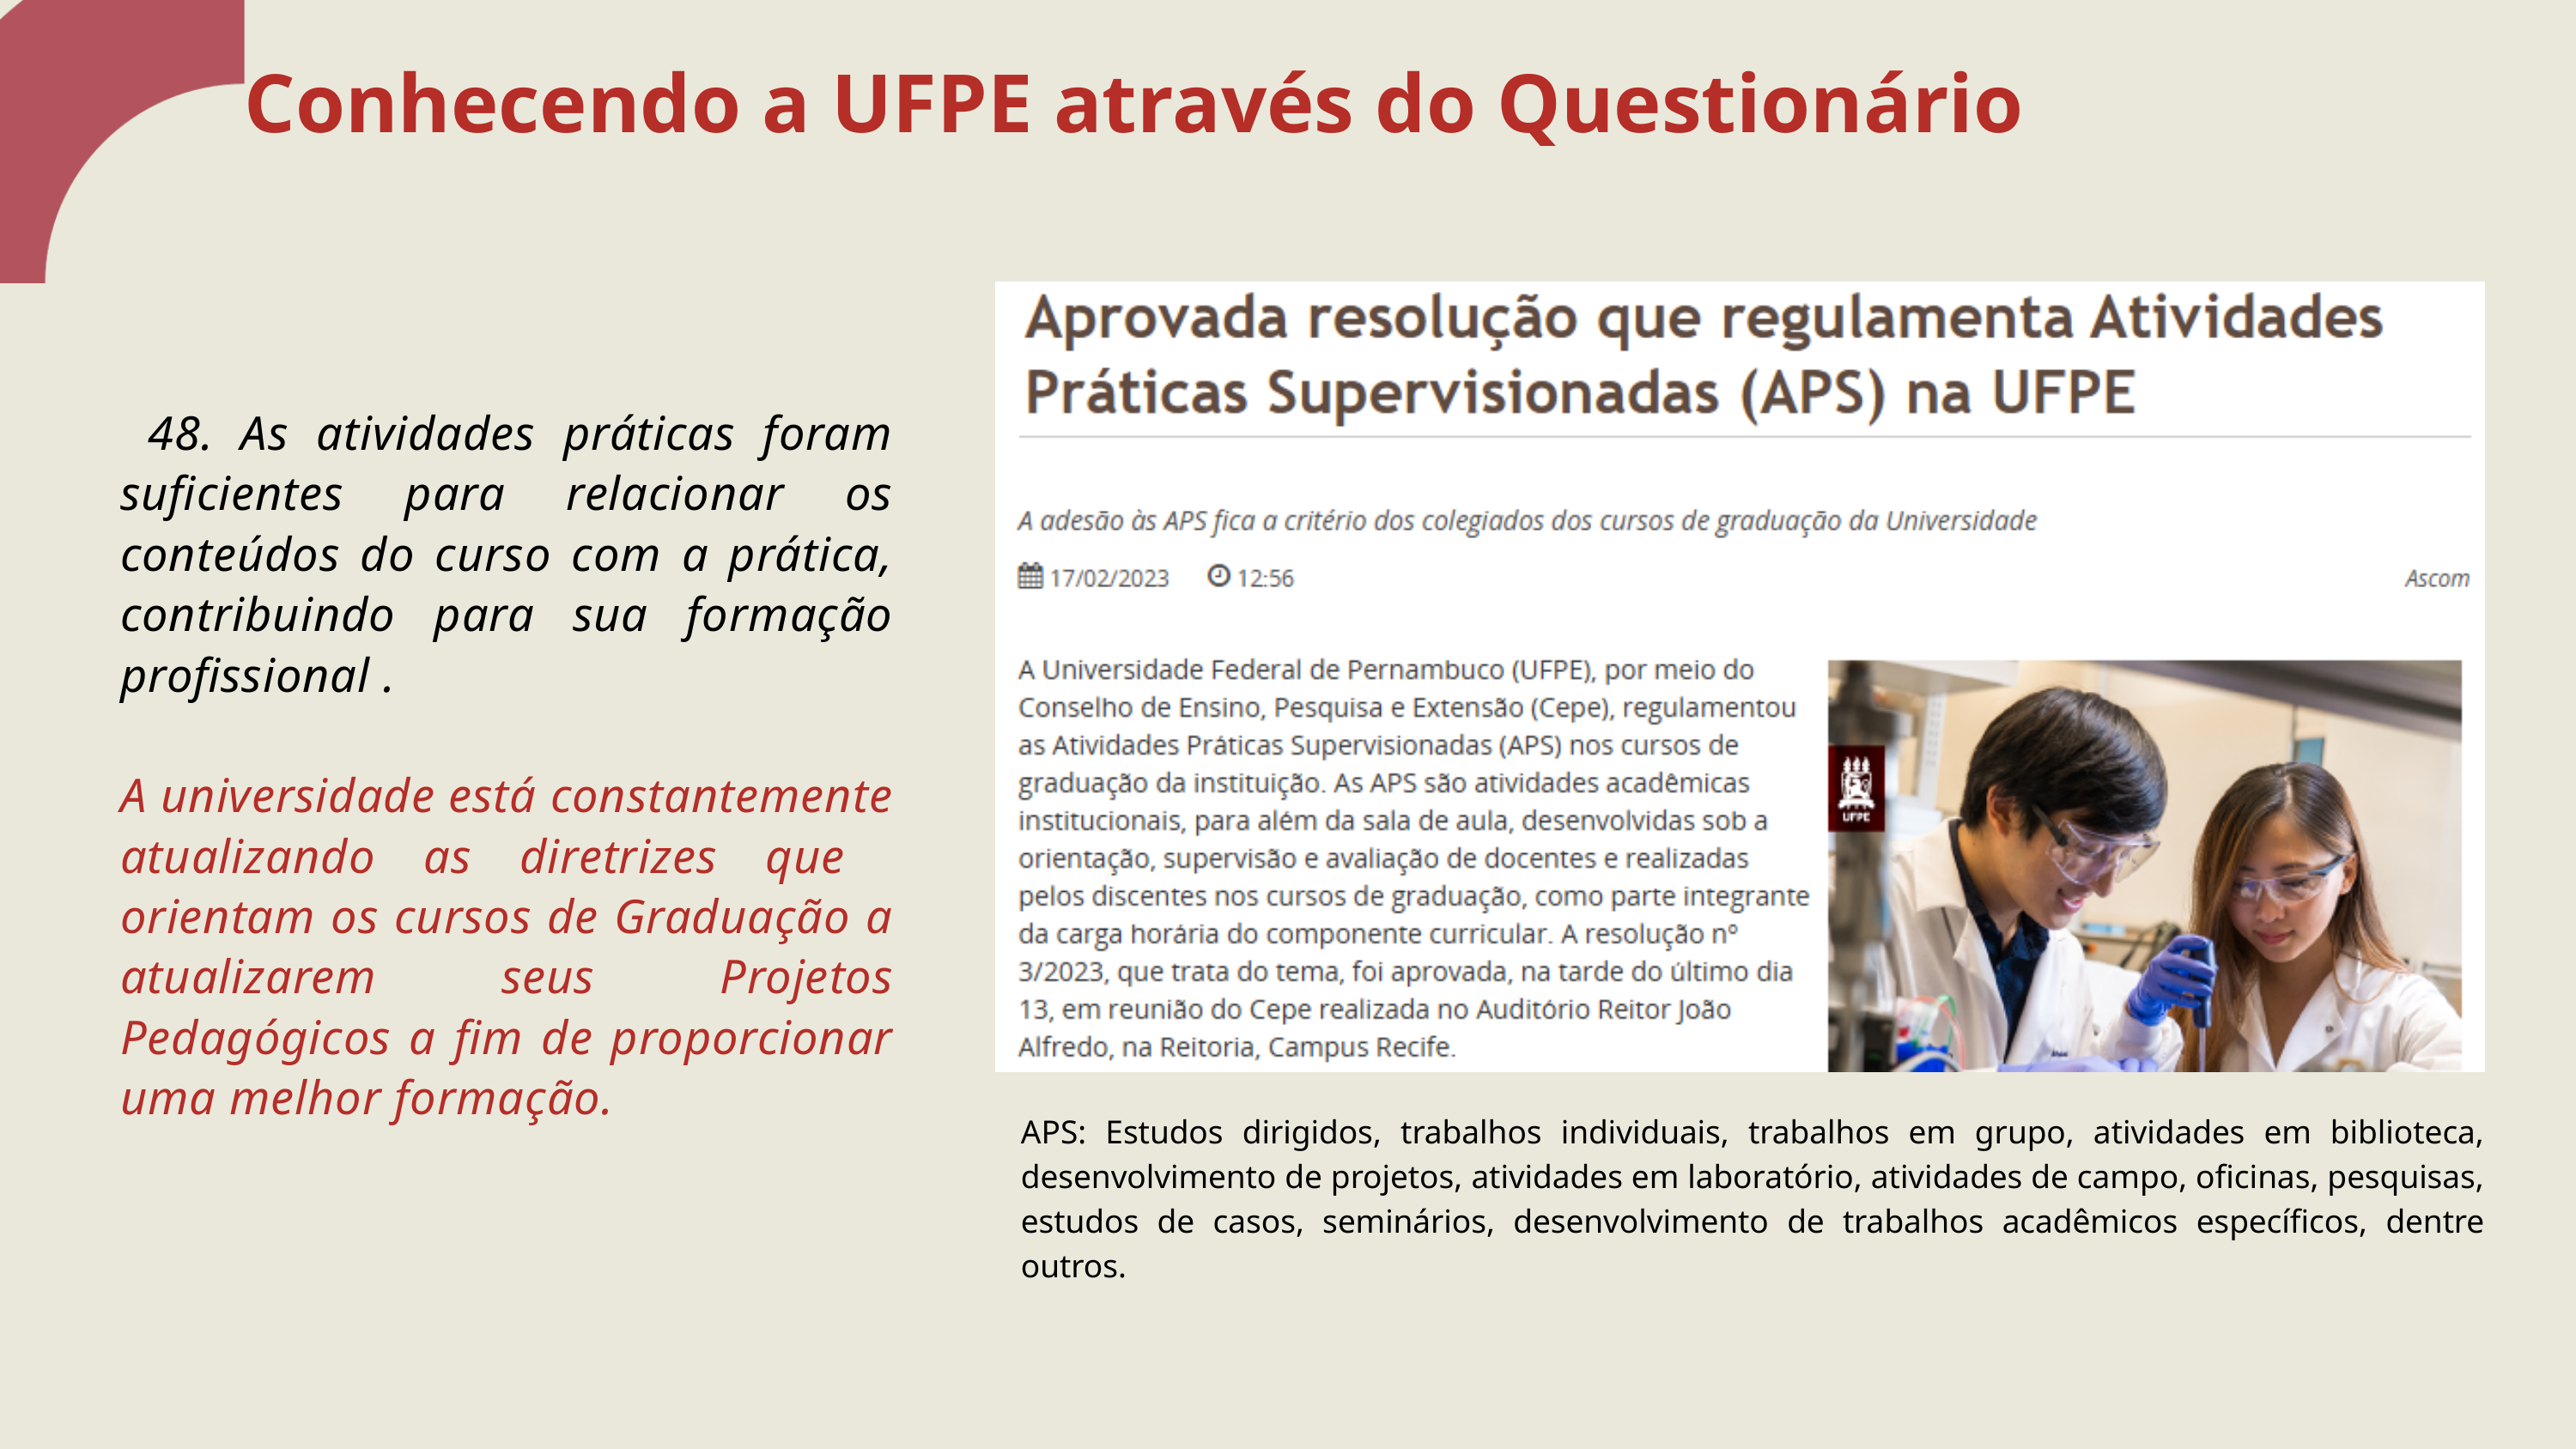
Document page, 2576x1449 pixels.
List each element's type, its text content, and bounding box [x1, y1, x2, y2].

text_box 48. As atividades práticas foram suficientes para relacionar os conteúdos do curso com a prática, contribuindo para sua formação profissional . A universidade está constantemente atualizando as diretrizes que orientam os cursos de Graduação a atualizarem seus Projetos Pedagógicos a fim de proporcionar uma melhor formação. [120, 398, 895, 1125]
text_box [0, 0, 245, 283]
text_box APS: Estudos dirigidos, trabalhos individuais, trabalhos em grupo, atividades em biblioteca, desenvolvimento de projetos, atividades em laboratório, atividades de campo, oficinas, pesquisas, estudos de casos, seminários, desenvolvimento de trabalhos acadêmicos específicos, dentre outros. [1020, 1105, 2485, 1284]
text_box Conhecendo a UFPE através do Questionário [244, 35, 2576, 237]
text_box [995, 282, 2485, 1072]
